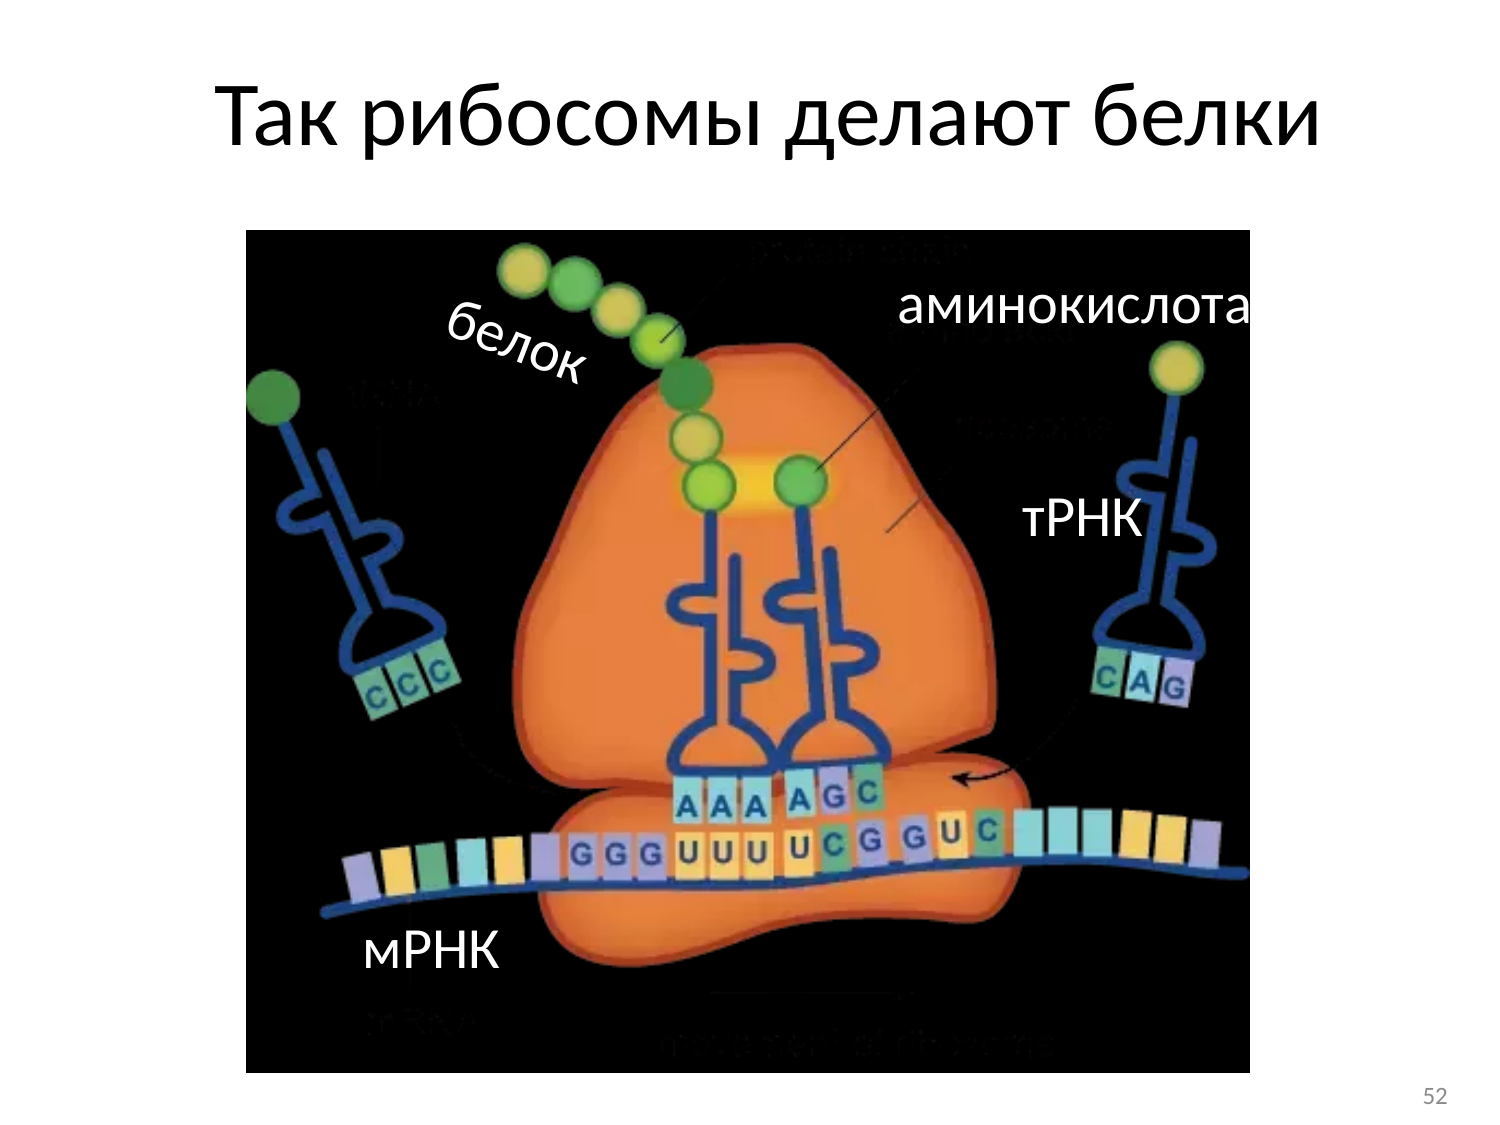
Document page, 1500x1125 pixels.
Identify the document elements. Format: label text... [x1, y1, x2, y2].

slide_number 52 [1112, 1065, 1463, 1125]
title Так рибосомы делают белки [56, 15, 1482, 203]
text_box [246, 230, 1270, 1073]
